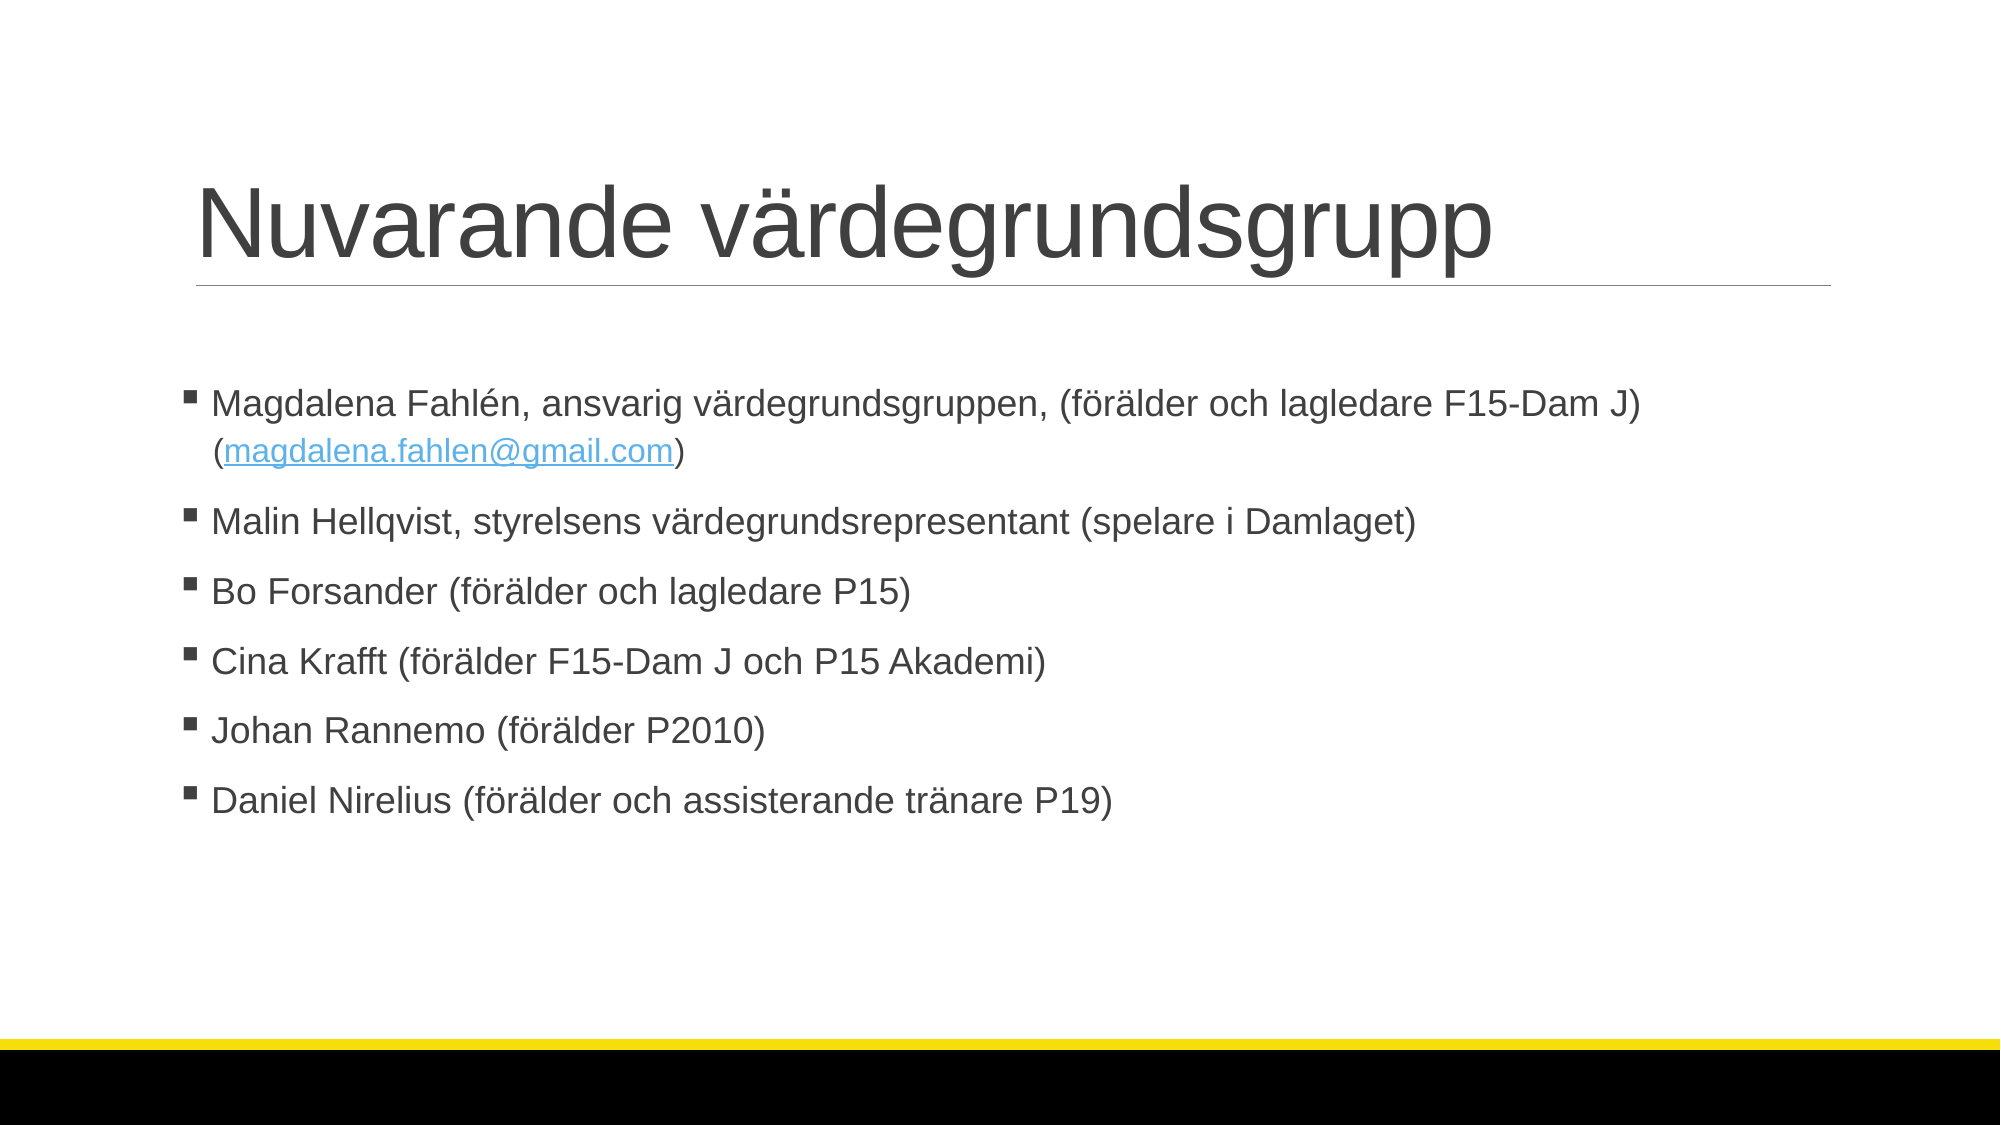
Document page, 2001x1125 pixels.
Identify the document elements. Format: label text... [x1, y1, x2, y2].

list Magdalena Fahlén, ansvarig värdegrundsgruppen, (förälder och lagledare F15-Dam J) (magdalena.fahlen@gmail.com) Malin Hellqvist, styrelsens värdegrundsrepresentant (spelare i Damlaget) Bo Forsander (förälder och lagledare P15) Cina Krafft (förälder F15-Dam J och P15 Akademi) Johan Rannemo (förälder P2010) Daniel Nirelius (förälder och assisterande tränare P19) [180, 302, 1830, 963]
title Nuvarande värdegrundsgrupp [180, 47, 1830, 285]
